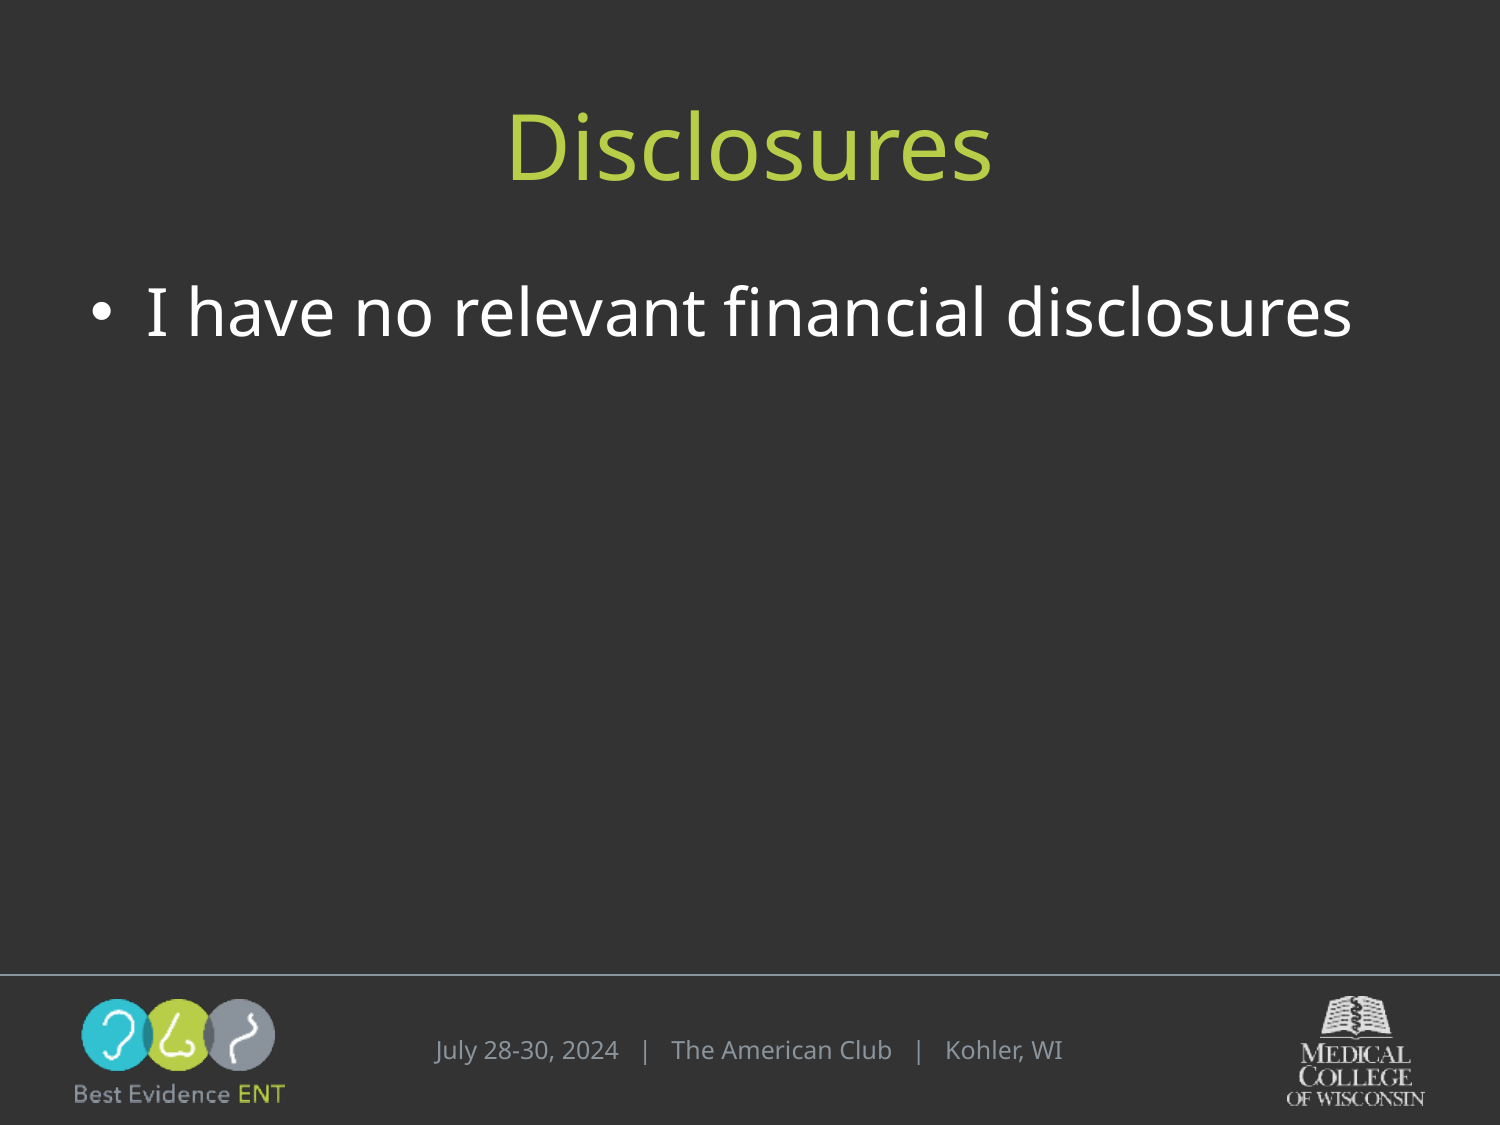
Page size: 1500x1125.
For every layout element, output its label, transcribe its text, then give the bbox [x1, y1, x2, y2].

list I have no relevant financial disclosures [75, 262, 1425, 950]
picture [1287, 996, 1425, 1106]
footer July 28-30, 2024 | The American Club | Kohler, WI [412, 1021, 1088, 1082]
title Disclosures [75, 50, 1425, 238]
picture [75, 999, 285, 1103]
